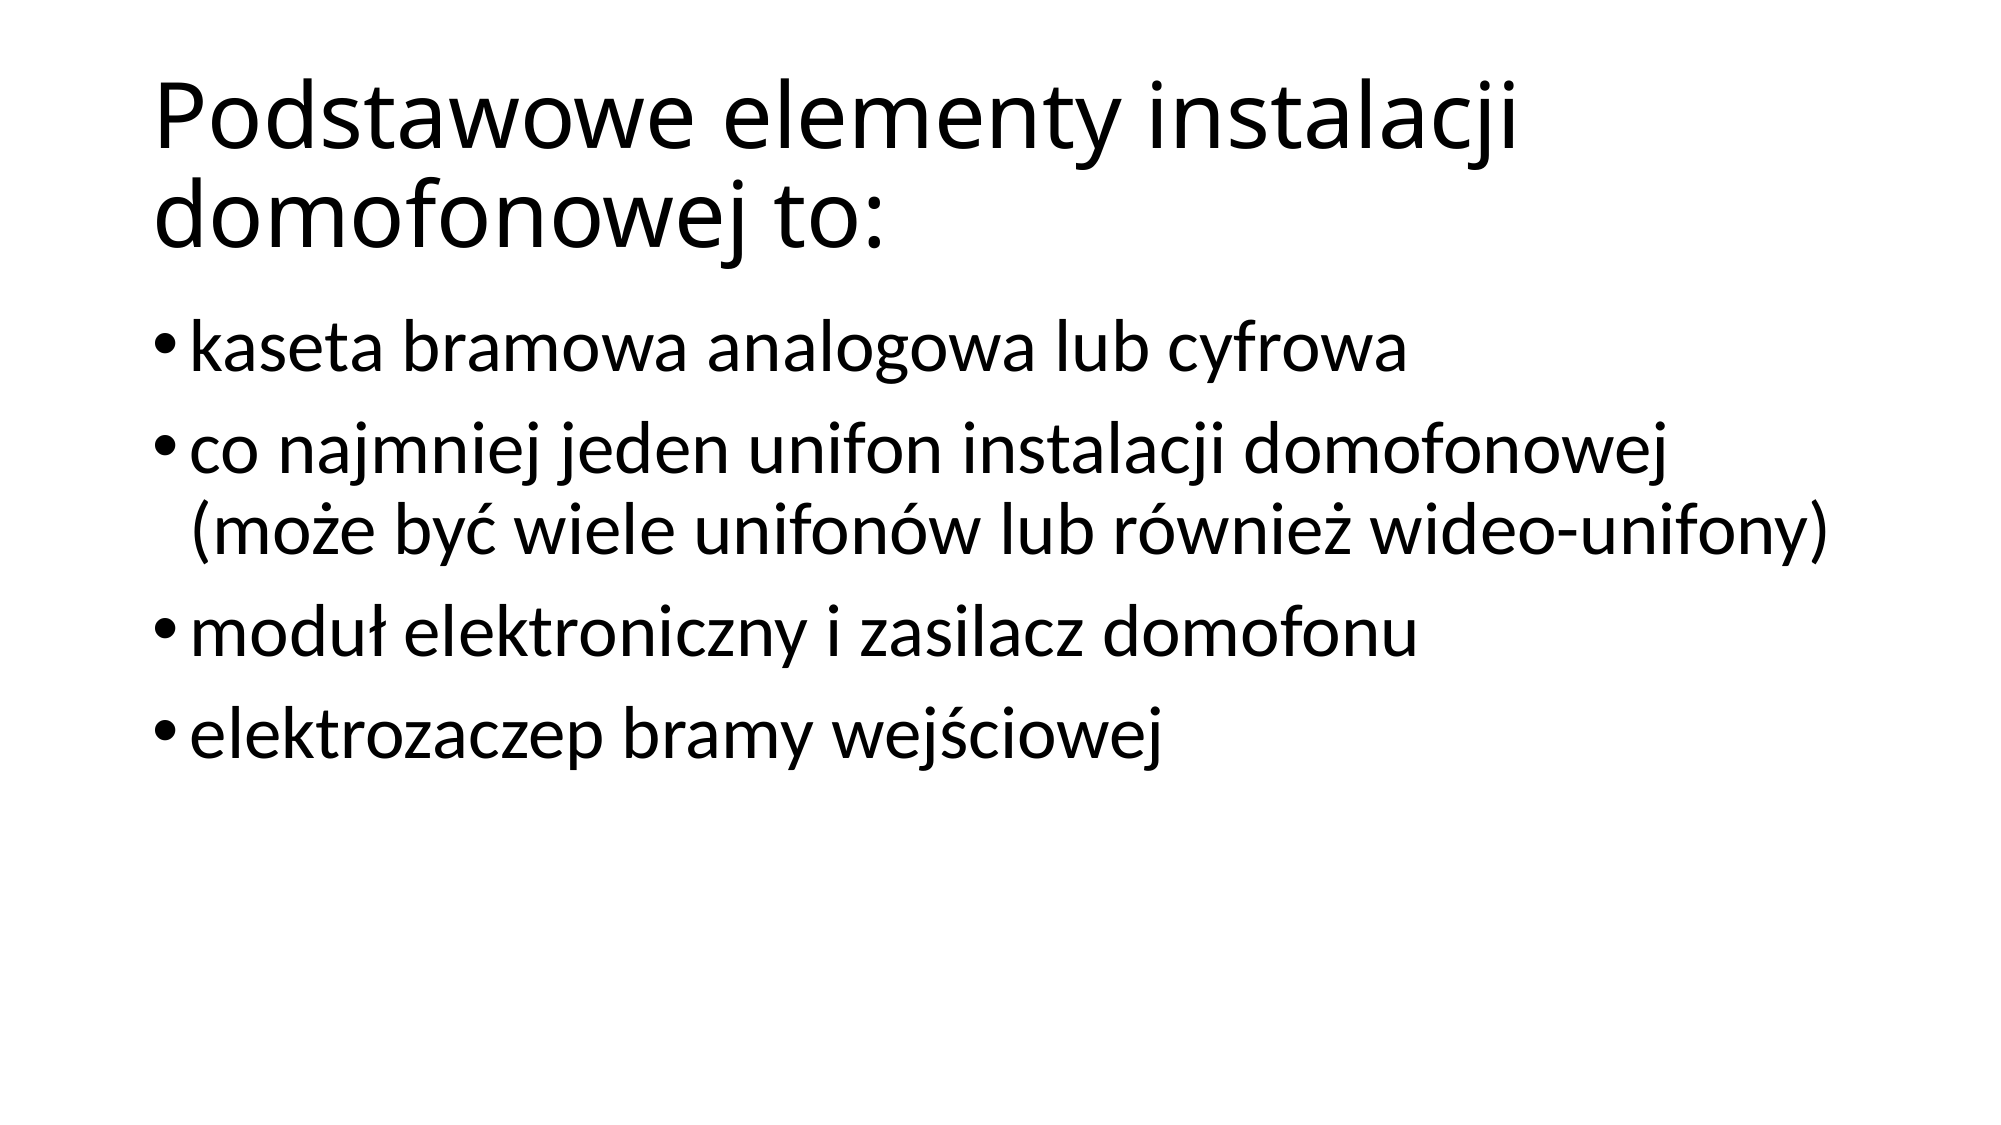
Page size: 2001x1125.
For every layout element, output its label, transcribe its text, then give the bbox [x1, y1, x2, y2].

title Podstawowe elementy instalacji domofonowej to: [137, 59, 1863, 278]
list kaseta bramowa analogowa lub cyfrowa co najmniej jeden unifon instalacji domofonowej (może być wiele unifonów lub również wideo-unifony) moduł elektroniczny i zasilacz domofonu elektrozaczep bramy wejściowej [137, 299, 1863, 1014]
